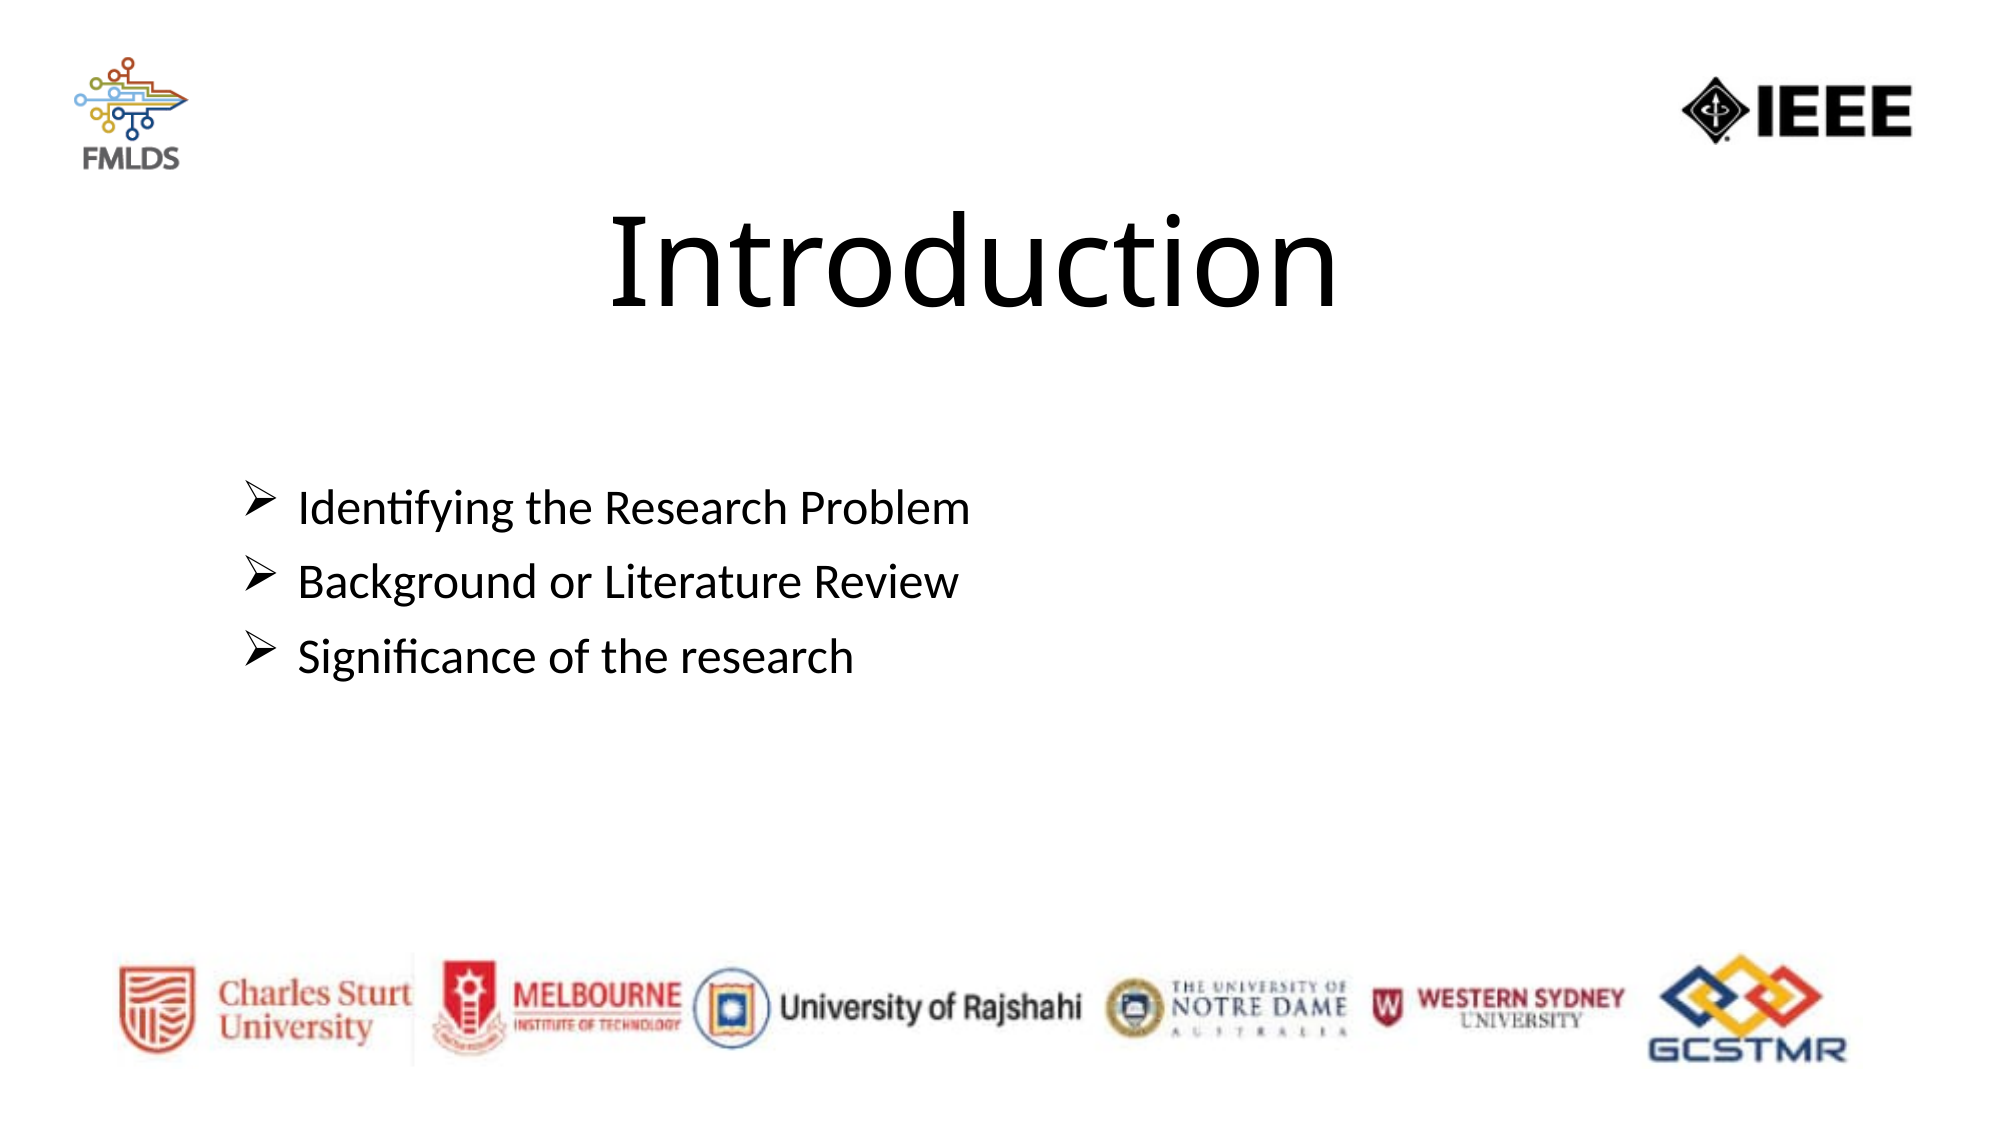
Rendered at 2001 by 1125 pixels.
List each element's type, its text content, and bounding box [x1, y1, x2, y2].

picture [1678, 76, 1919, 145]
picture [112, 949, 1863, 1069]
subtitle Identifying the Research Problem Background or Literature Review Significance of the research [226, 473, 1727, 745]
picture [71, 52, 190, 179]
title Introduction [226, 0, 1727, 341]
